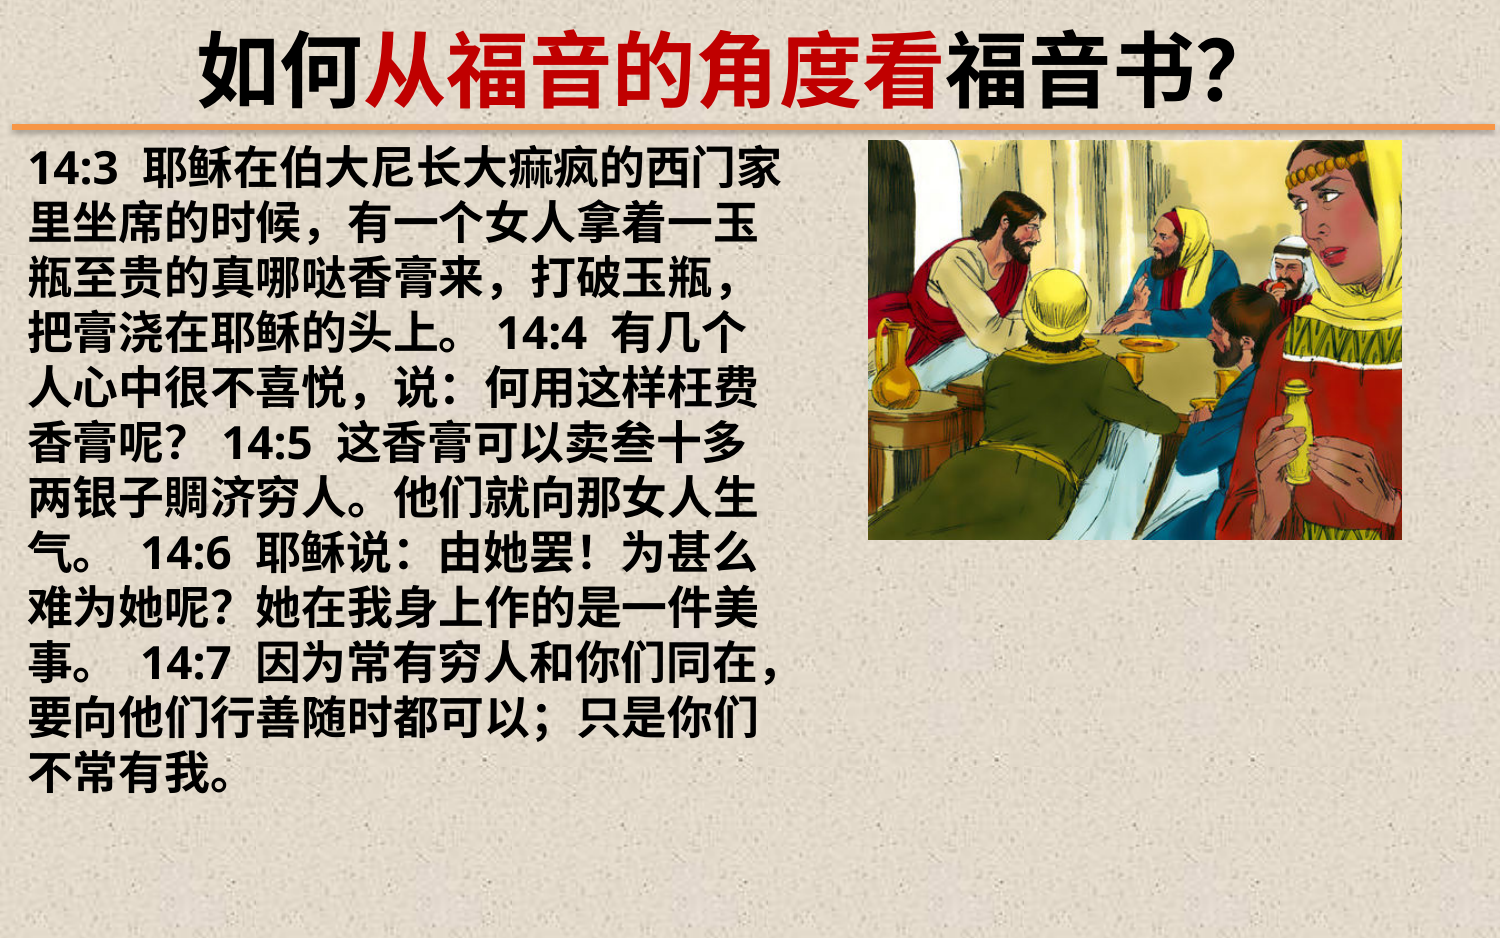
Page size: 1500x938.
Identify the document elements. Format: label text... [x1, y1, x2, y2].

text_box 14:3 耶稣在伯大尼长大痲疯的西门家里坐席的时候，有一个女人拿着一玉瓶至贵的真哪哒香膏来，打破玉瓶，把膏浇在耶稣的头上。14:4 有几个人心中很不喜悦，说：何用这样枉费香膏呢？14:5 这香膏可以卖叁十多两银子賙济穷人。他们就向那女人生气。 14:6 耶稣说：由她罢！为甚么难为她呢？她在我身上作的是一件美事。 14:7 因为常有穷人和你们同在，要向他们行善随时都可以；只是你们不常有我。 [12, 133, 800, 806]
picture [0, 0, 1500, 938]
text_box 如何从福音的角度看福音书？ [181, 10, 1294, 126]
